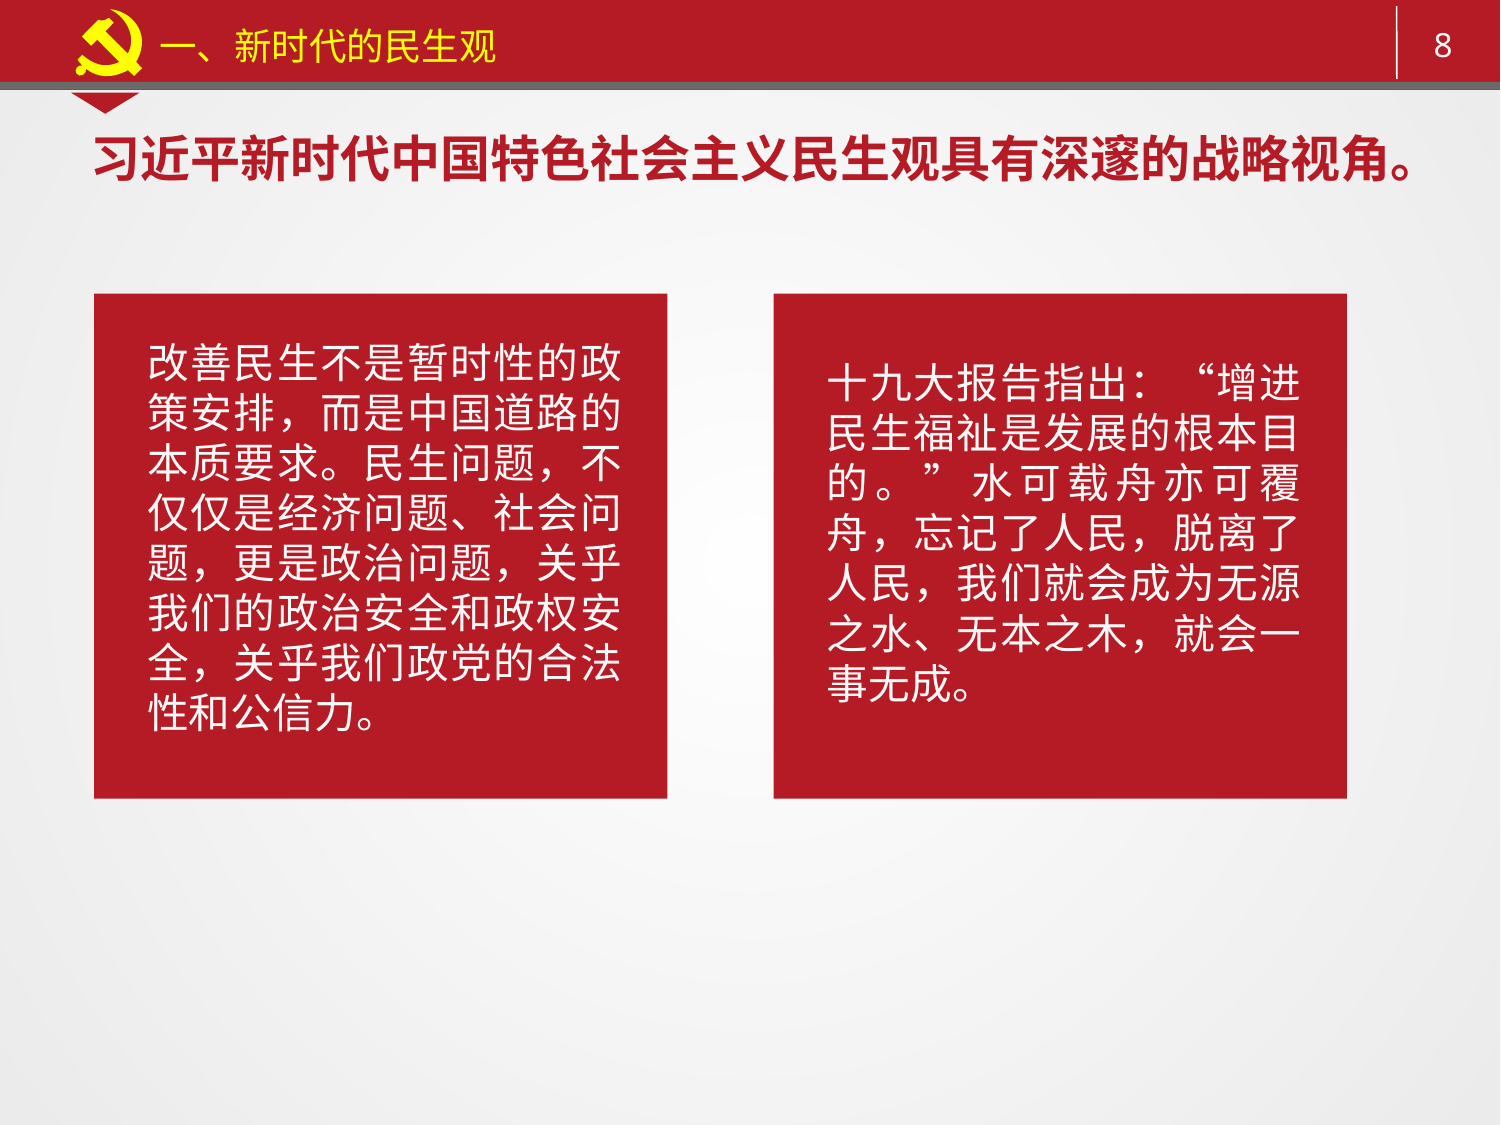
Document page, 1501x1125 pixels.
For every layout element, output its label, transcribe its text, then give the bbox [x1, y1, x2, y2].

text_box 习近平新时代中国特色社会主义民生观具有深邃的战略视角。 [75, 120, 1456, 196]
text_box [75, 9, 143, 77]
picture [0, 0, 1501, 1125]
text_box 十九大报告指出：“增进民生福祉是发展的根本目的。”水可载舟亦可覆舟，忘记了人民，脱离了人民，我们就会成为无源之水、无本之木，就会一事无成。 [812, 349, 1317, 715]
text_box 改善民生不是暂时性的政策安排，而是中国道路的本质要求。民生问题，不仅仅是经济问题、社会问题，更是政治问题，关乎我们的政治安全和政权安全，关乎我们政党的合法性和公信力。 [132, 329, 637, 745]
text_box [94, 293, 668, 799]
text_box [71, 92, 140, 114]
text_box [773, 293, 1347, 799]
text_box 一、新时代的民生观 [144, 16, 1090, 76]
